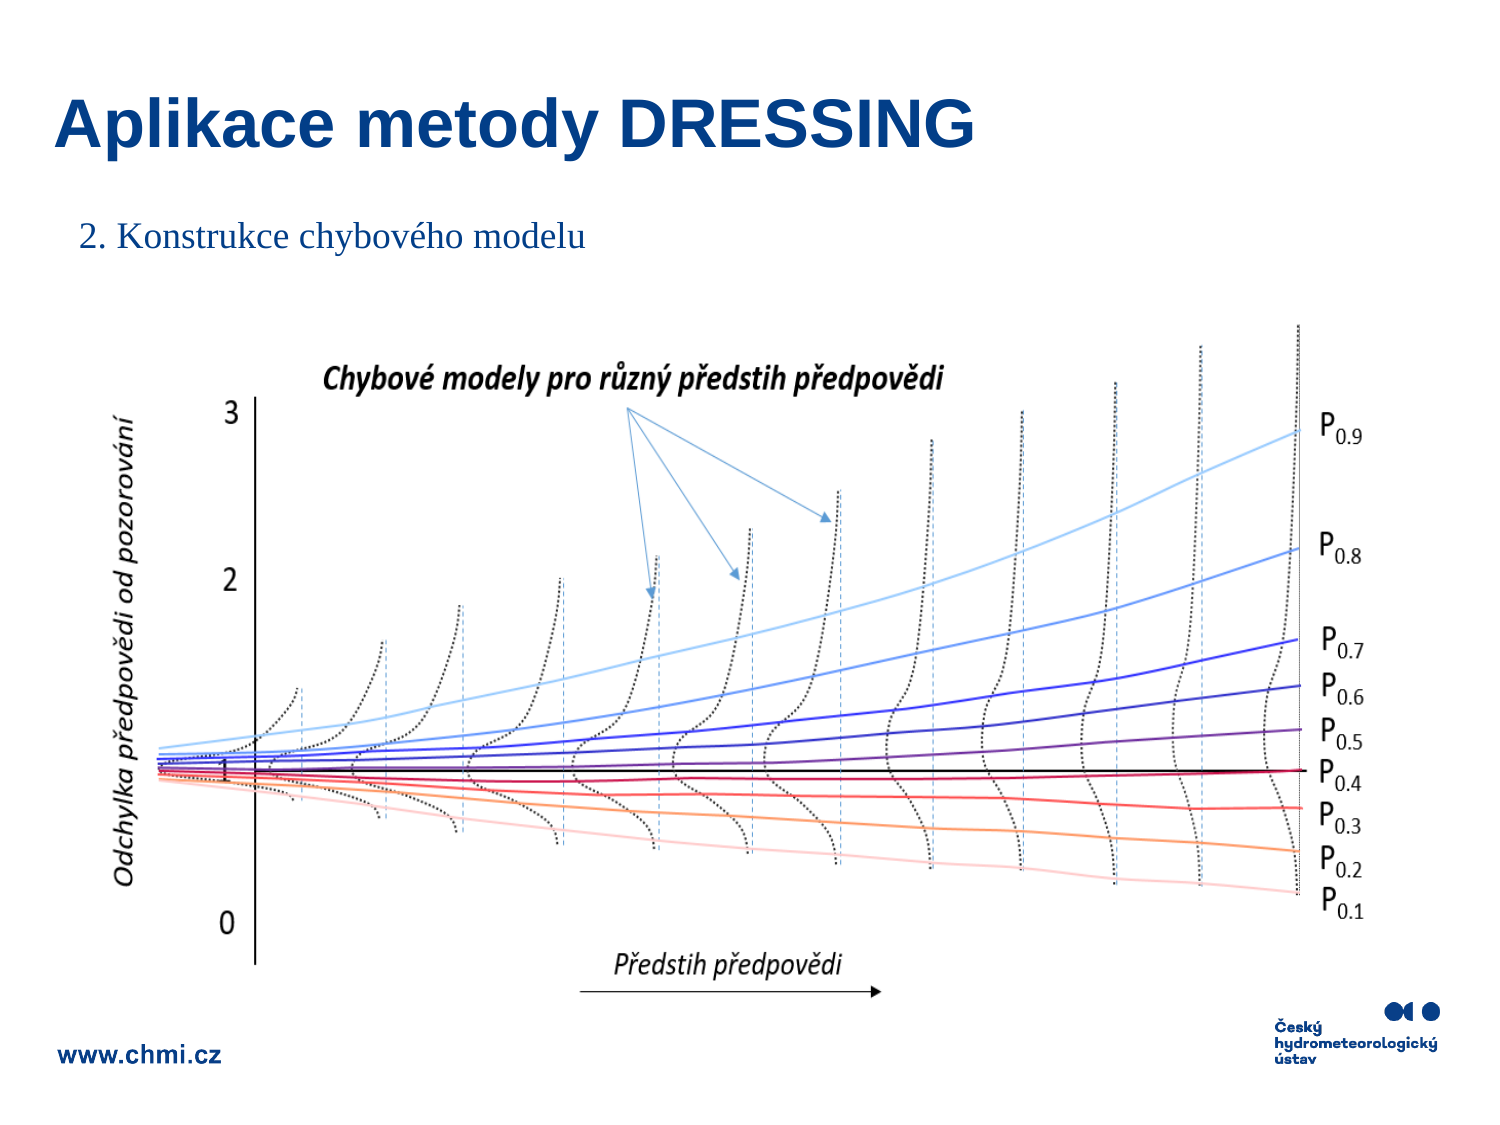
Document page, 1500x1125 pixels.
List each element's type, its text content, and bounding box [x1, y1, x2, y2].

title Aplikace metody DRESSING [38, 16, 1451, 234]
picture [57, 1044, 221, 1064]
picture [92, 308, 1440, 1064]
text_box 2. Konstrukce chybového modelu [64, 203, 602, 263]
